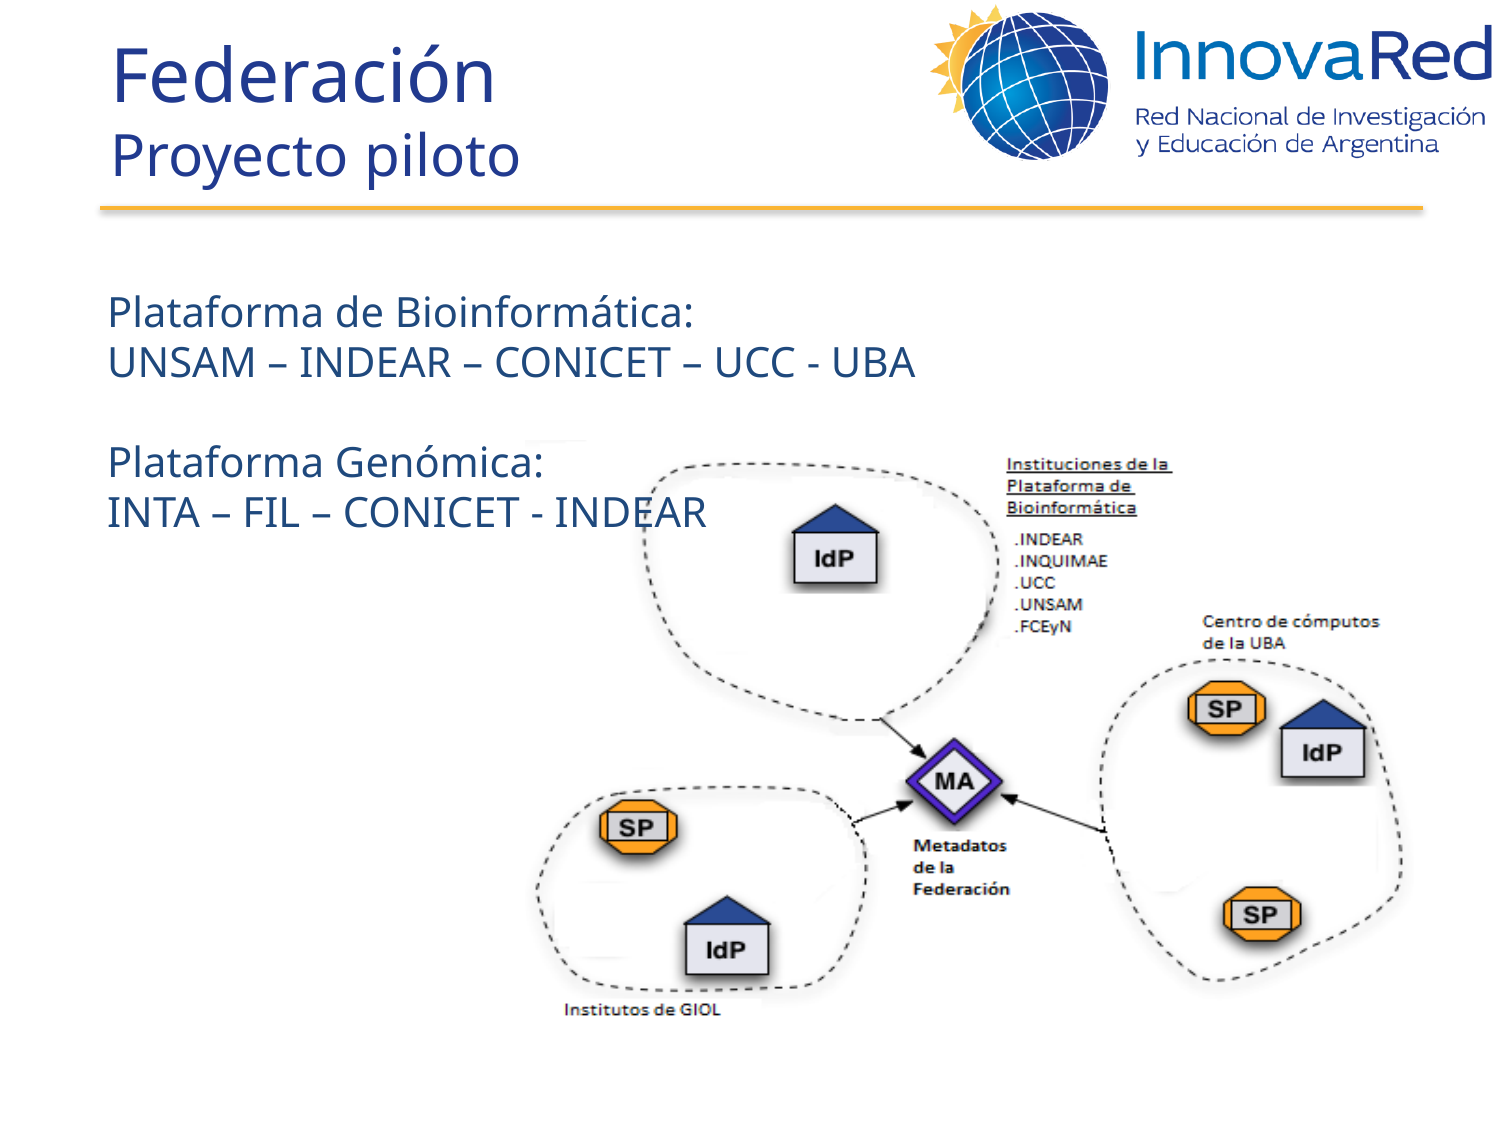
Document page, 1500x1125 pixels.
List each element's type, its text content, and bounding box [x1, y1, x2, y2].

picture [930, 4, 1493, 161]
picture [525, 440, 1414, 1019]
text_box Federación Proyecto piloto [95, 30, 1371, 185]
text_box Plataforma de Bioinformática: UNSAM – INDEAR – CONICET – UCC - UBA Plataforma Genómica: INTA – FIL – CONICET - INDEAR [92, 278, 951, 543]
